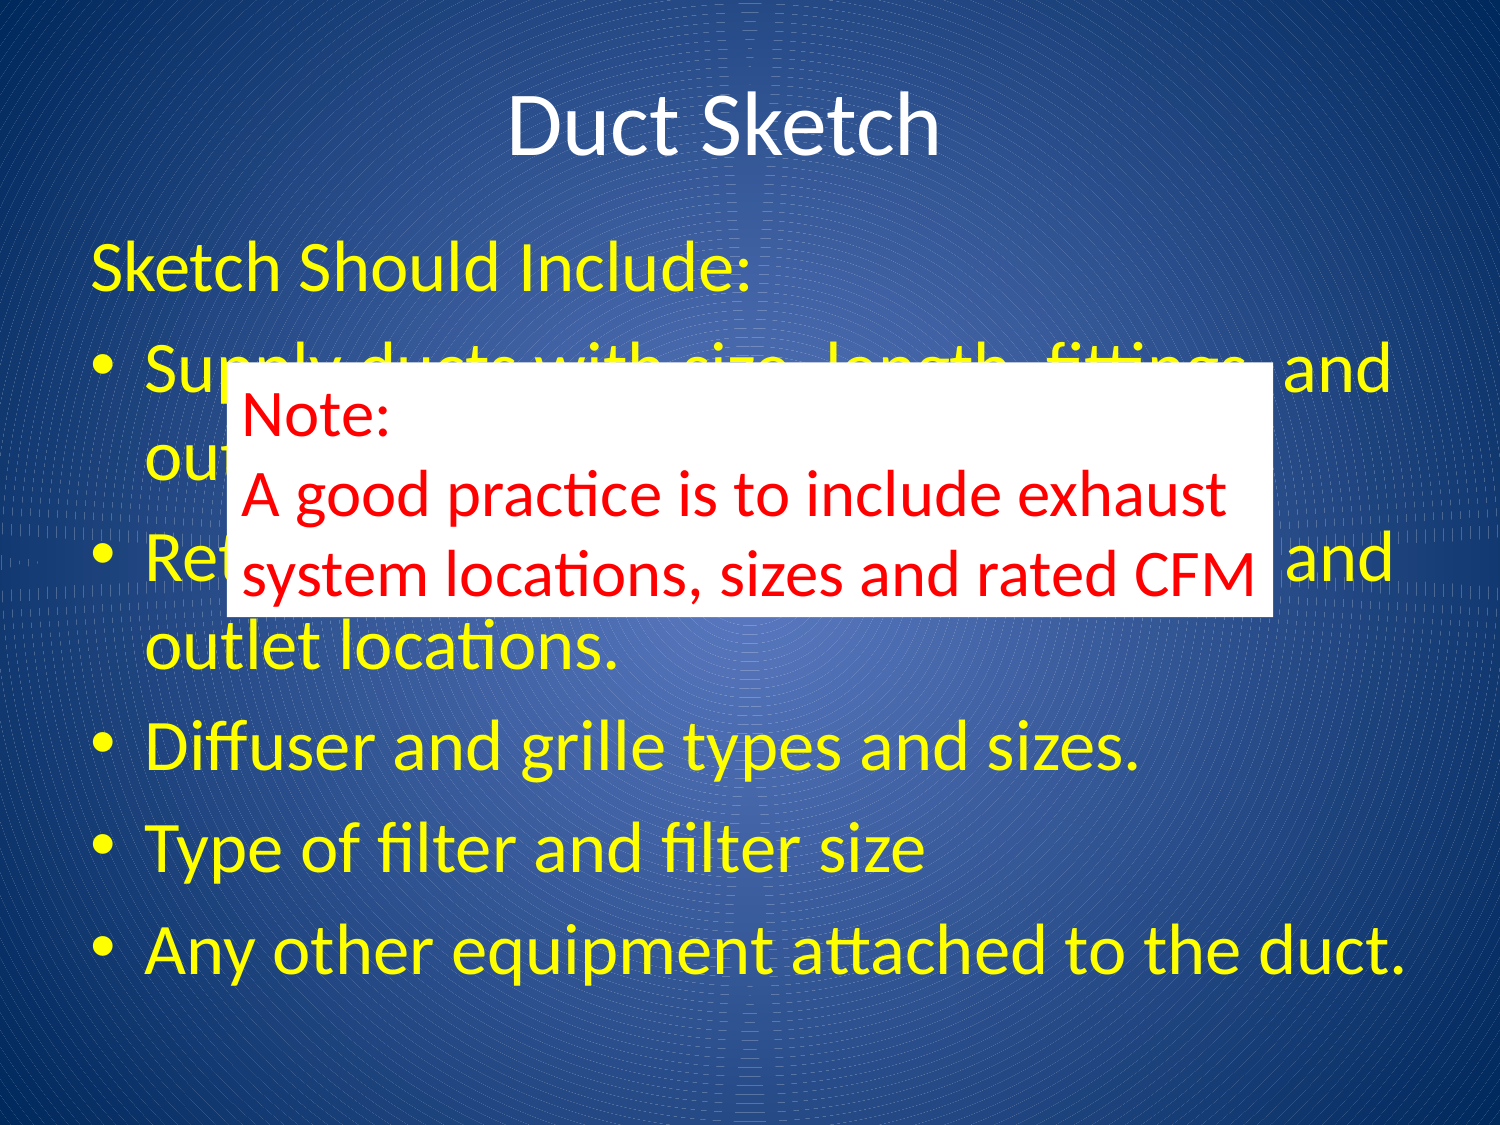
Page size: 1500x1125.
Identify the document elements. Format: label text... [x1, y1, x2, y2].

title Duct Sketch [50, 24, 1400, 213]
text_box Note: A good practice is to include exhaust system locations, sizes and rated CFM [226, 362, 1274, 618]
list Sketch Should Include: Supply ducts with size, length, fittings, and outlet locations. Return ducts with size, length, fittings, and outlet locations. Diffuser and grille types and sizes. Type of filter and filter size Any other equipment attached to the duct. [75, 210, 1425, 1088]
